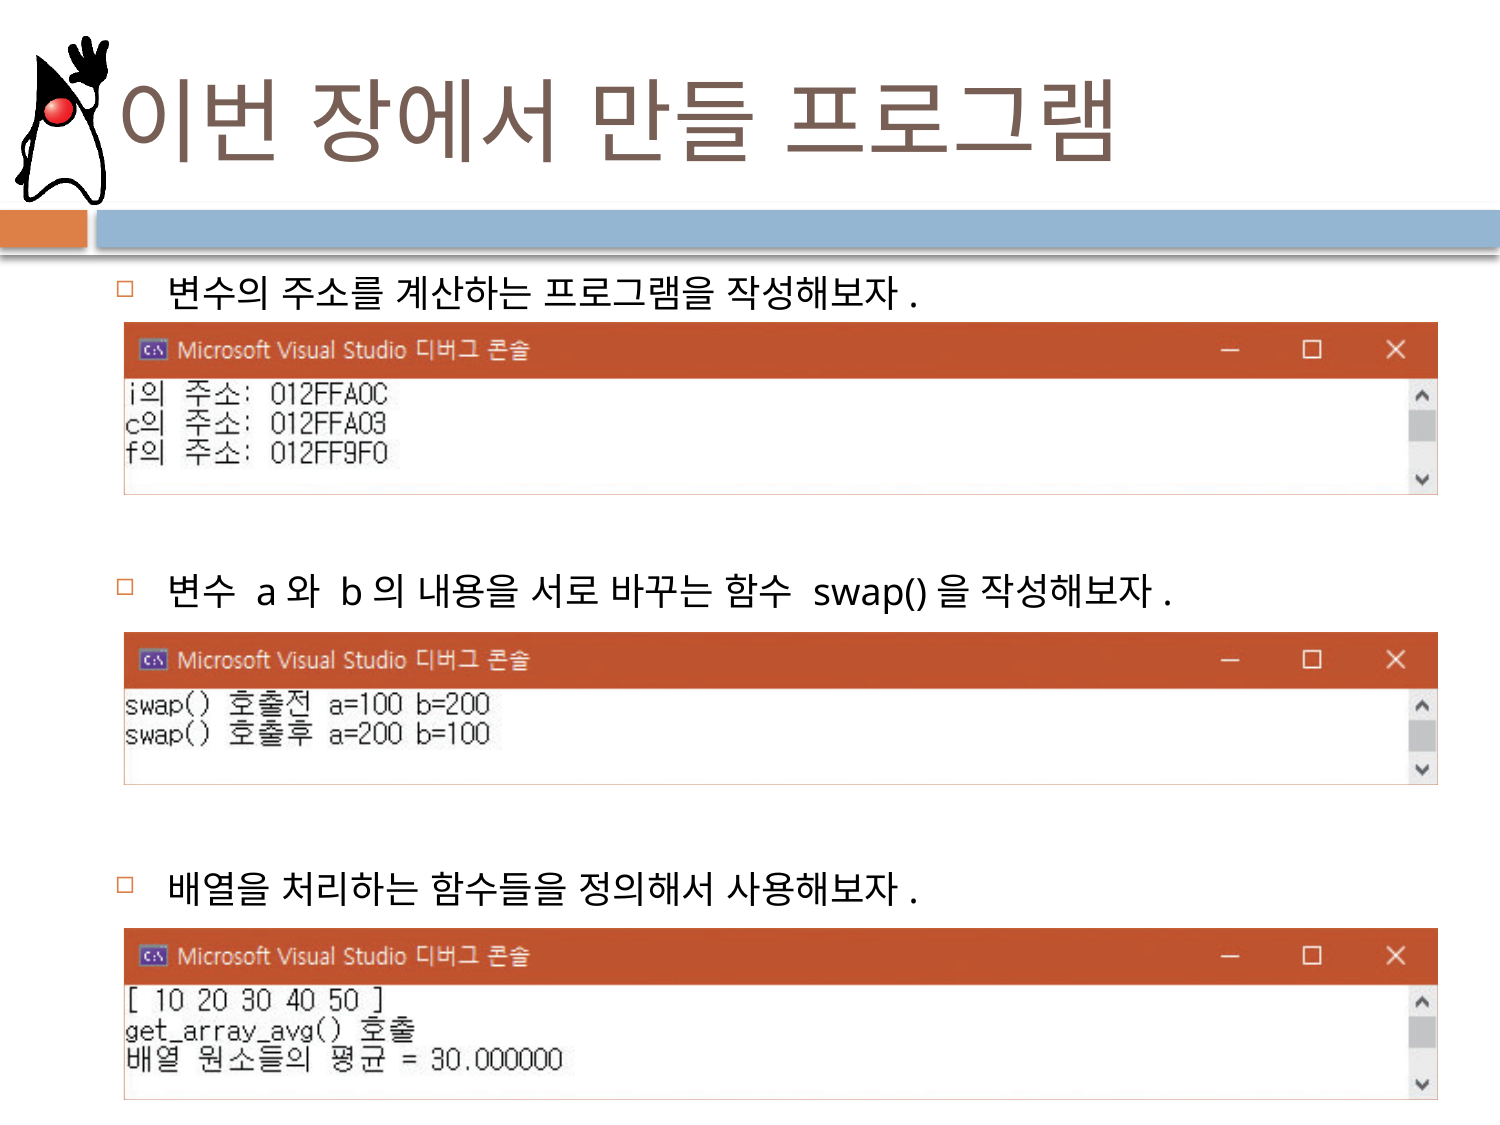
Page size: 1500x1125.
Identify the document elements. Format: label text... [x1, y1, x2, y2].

list 변수의 주소를 계산하는 프로그램을 작성해보자. 변수 a와 b의 내용을 서로 바꾸는 함수 swap()을 작성해보자. 배열을 처리하는 함수들을 정의해서 사용해보자. [100, 262, 1438, 1000]
picture [15, 36, 109, 205]
picture [123, 928, 1439, 1100]
title 이번 장에서 만들 프로그램 [100, 37, 1438, 200]
picture [123, 631, 1439, 785]
picture [123, 322, 1439, 496]
